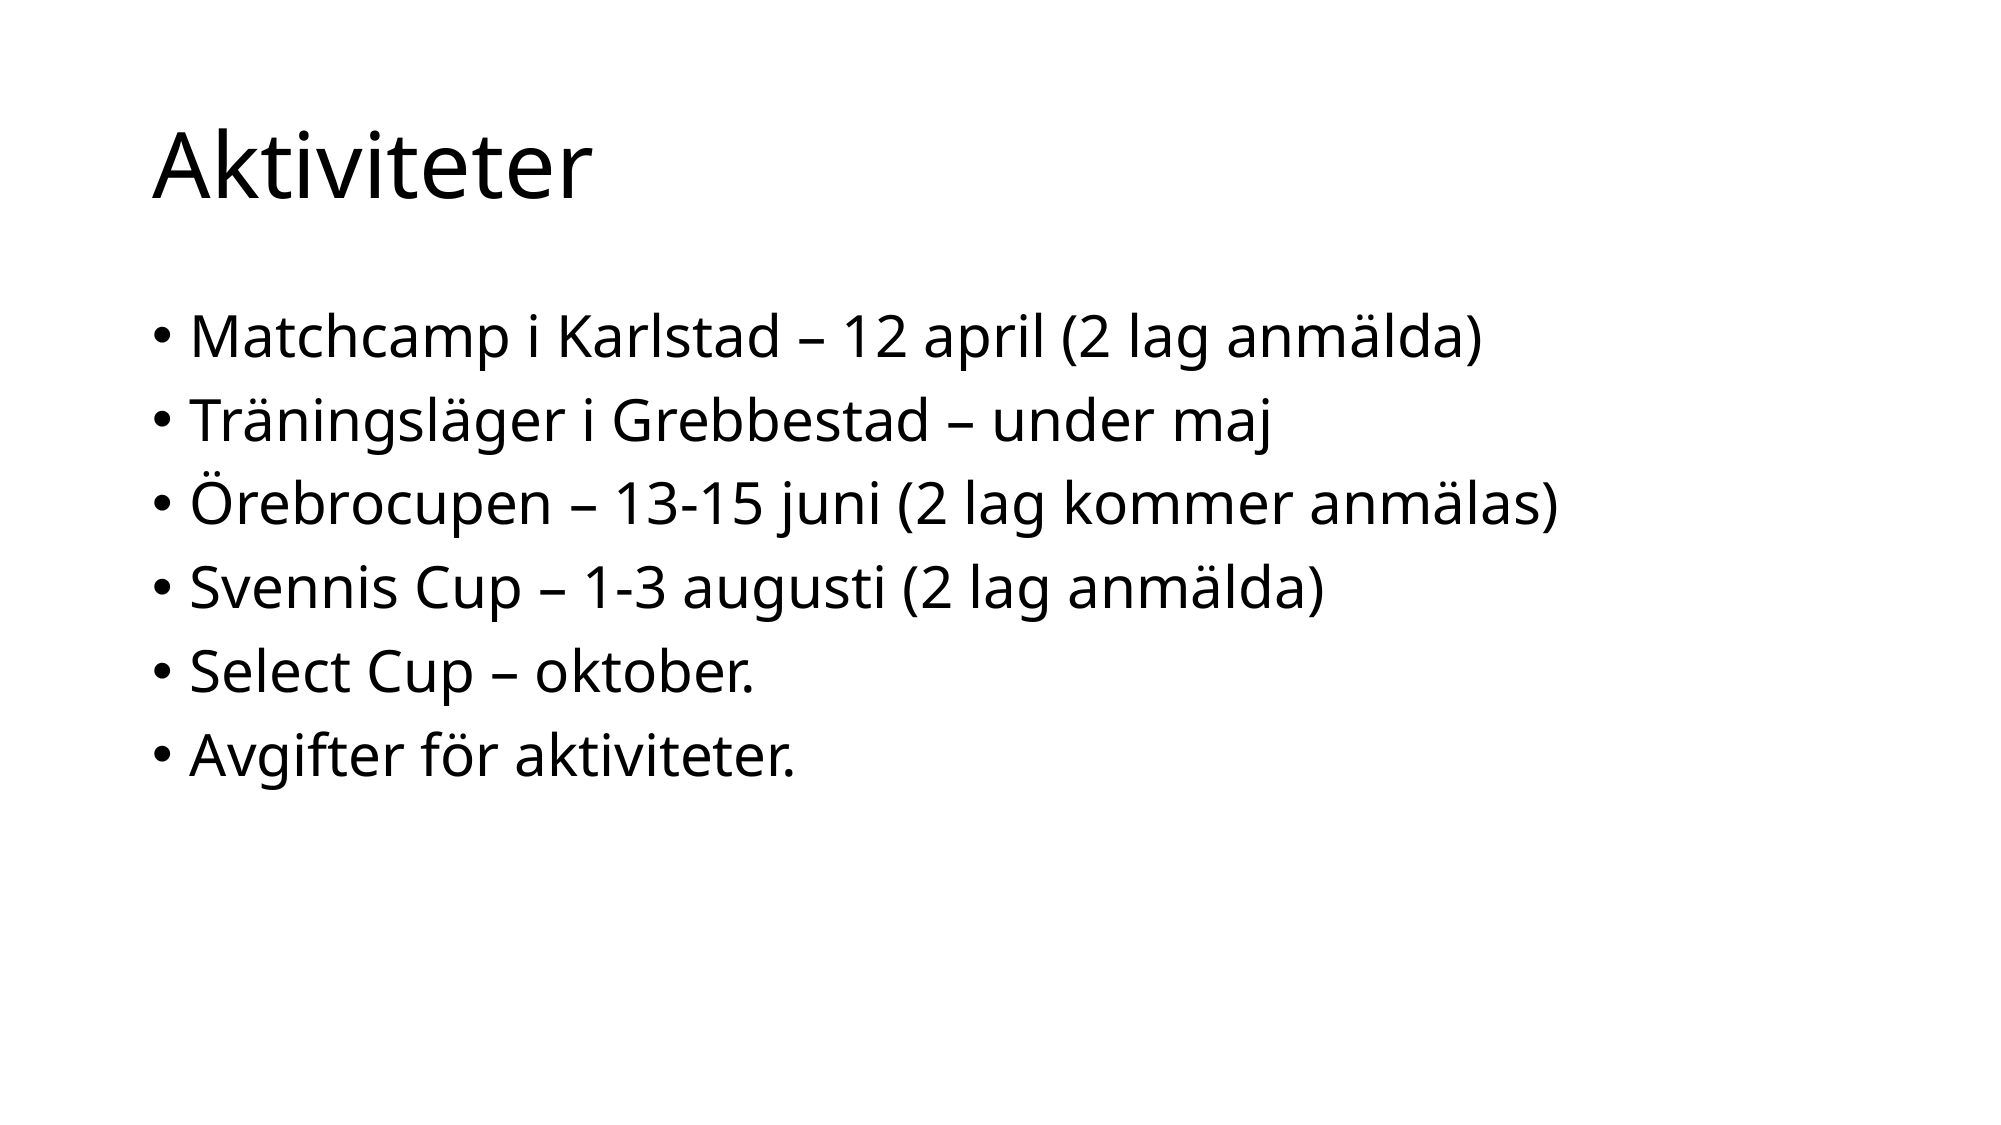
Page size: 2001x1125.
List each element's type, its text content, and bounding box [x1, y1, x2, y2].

title Aktiviteter [137, 59, 1863, 278]
list Matchcamp i Karlstad – 12 april (2 lag anmälda) Träningsläger i Grebbestad – under maj Örebrocupen – 13-15 juni (2 lag kommer anmälas) Svennis Cup – 1-3 augusti (2 lag anmälda) Select Cup – oktober. Avgifter för aktiviteter. [137, 299, 1863, 1014]
